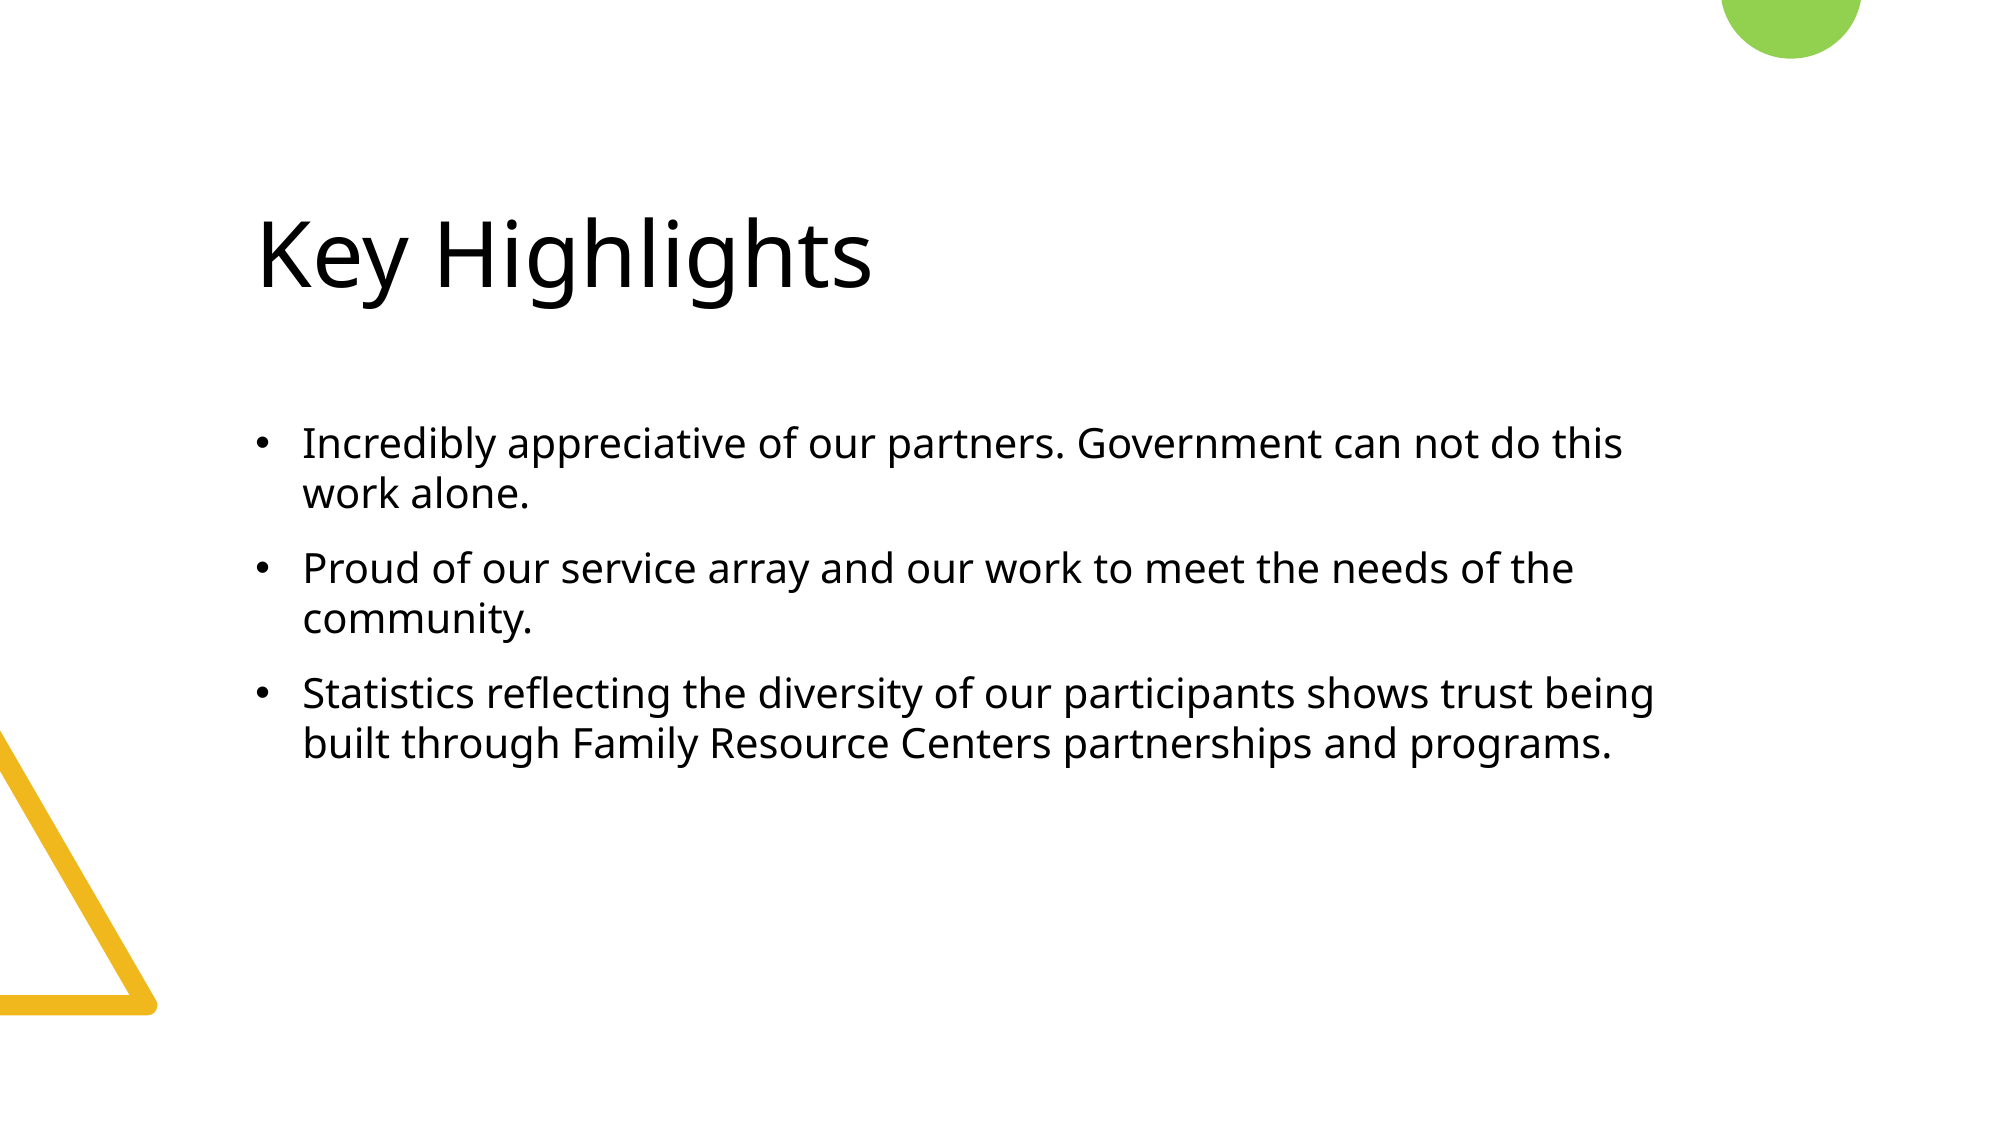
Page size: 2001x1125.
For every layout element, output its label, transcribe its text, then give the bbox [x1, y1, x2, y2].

title Key Highlights [240, 149, 1966, 368]
text_box Incredibly appreciative of our partners. Government can not do this work alone. Proud of our service array and our work to meet the needs of the community. Statistics reflecting the diversity of our participants shows trust being built through Family Resource Centers partnerships and programs. [240, 409, 1708, 775]
